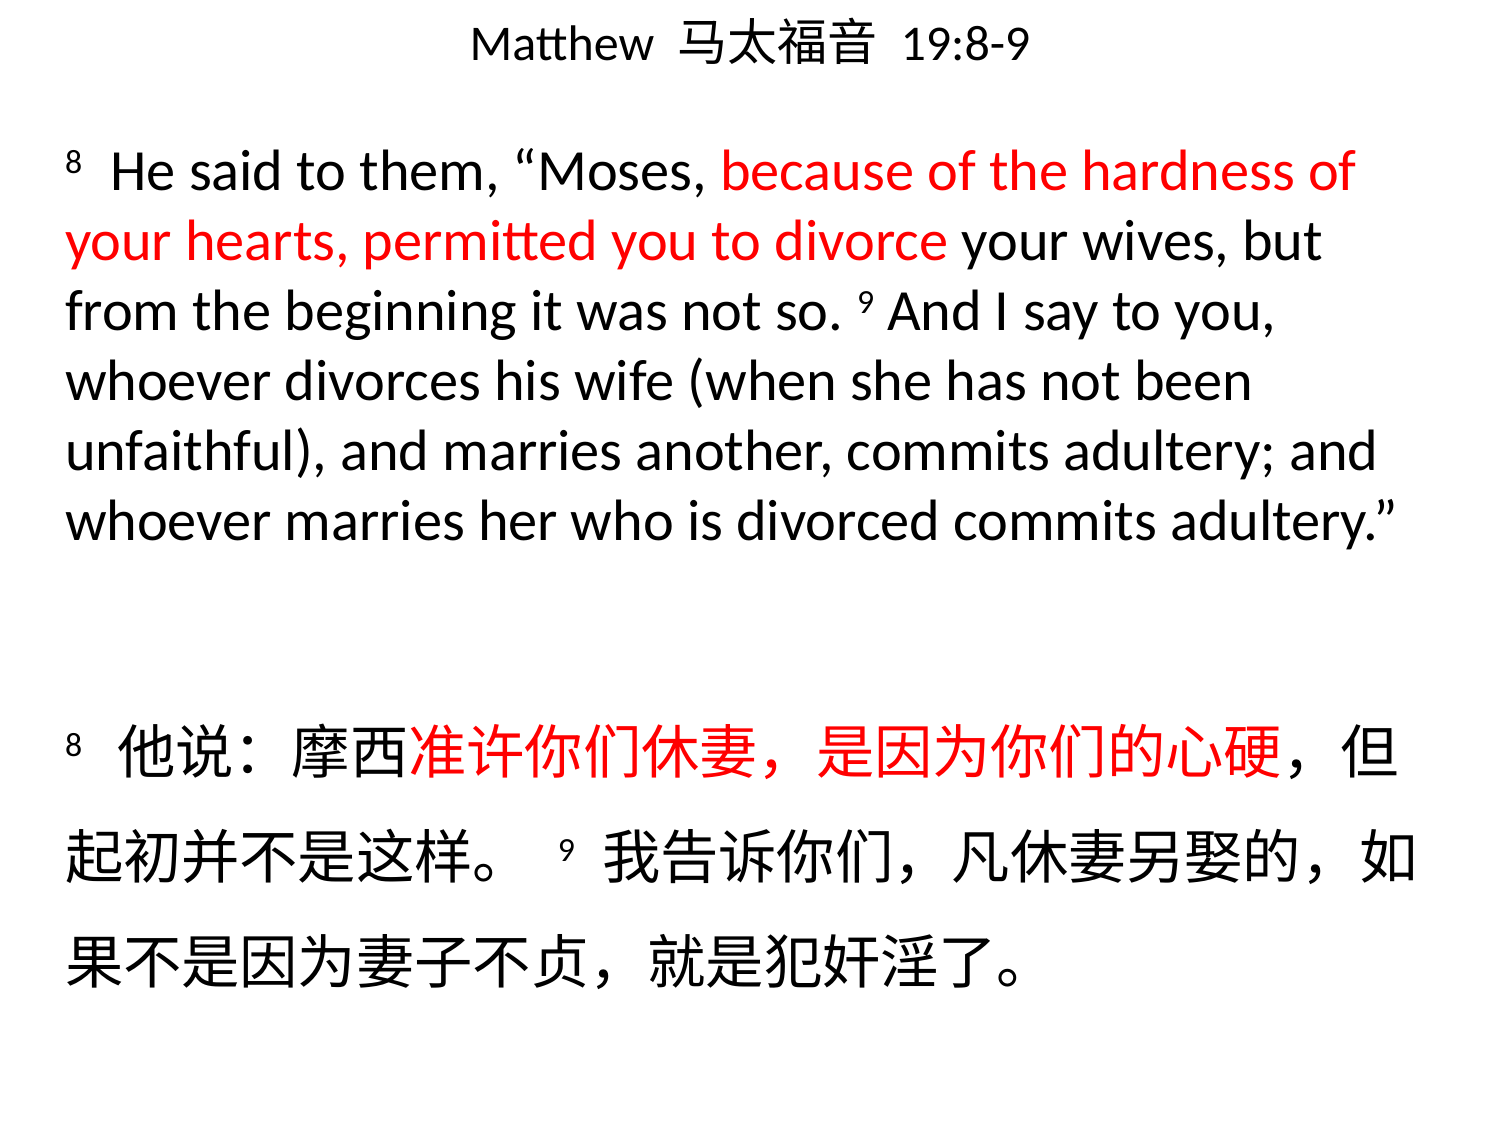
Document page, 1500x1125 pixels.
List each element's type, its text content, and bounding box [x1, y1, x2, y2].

title Matthew 马太福音 19:8-9 [75, 0, 1425, 93]
list 8 He said to them, “Moses, because of the hardness of your hearts, permitted you to divorce your wives, but from the beginning it was not so. 9 And I say to you, whoever divorces his wife (when she has not been unfaithful), and marries another, commits adultery; and whoever marries her who is divorced commits adultery.” 8 他说：摩西准许你们休妻，是因为你们的心硬，但起初并不是这样。 9 我告诉你们，凡休妻另娶的，如果不是因为妻子不贞，就是犯奸淫了。 [50, 125, 1450, 1075]
